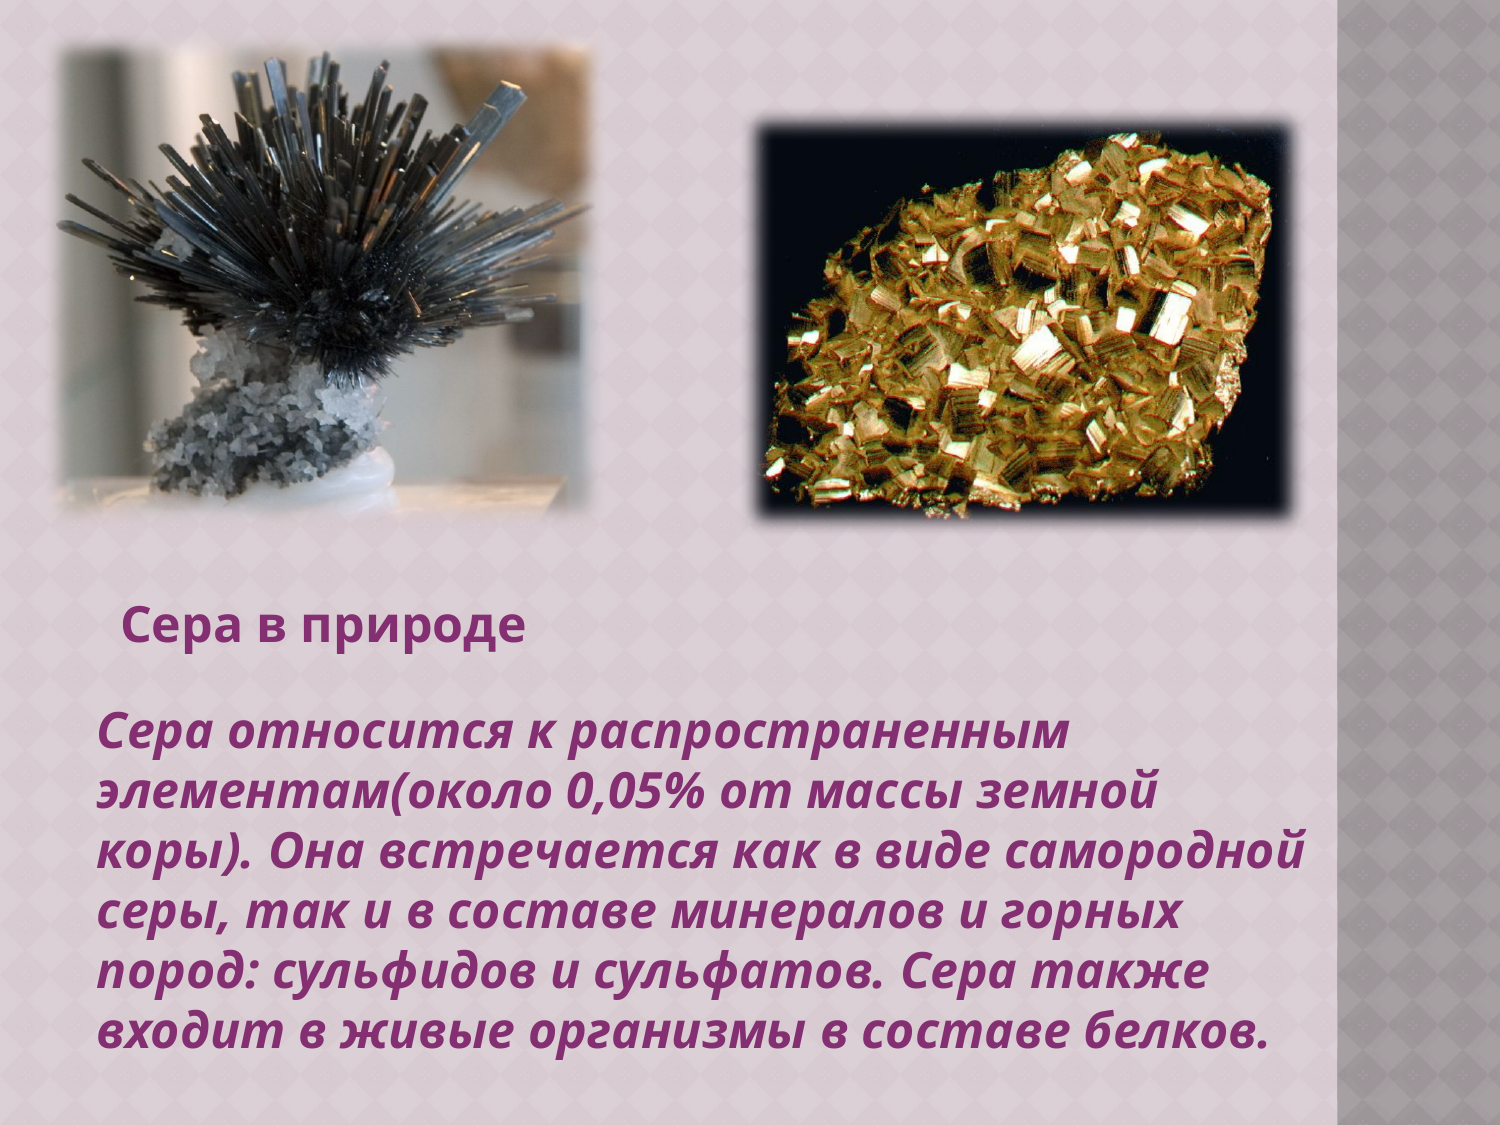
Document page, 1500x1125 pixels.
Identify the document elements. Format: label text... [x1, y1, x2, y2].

text_box Сера относится к распространенным элементам(около 0,05% от массы земной коры). Она встречается как в виде самородной серы, так и в составе минералов и горных пород: сульфидов и сульфатов. Сера также входит в живые организмы в составе белков. [82, 691, 1325, 1067]
text_box Сера в природе [105, 585, 1161, 660]
picture [738, 105, 1310, 537]
picture [40, 30, 606, 528]
